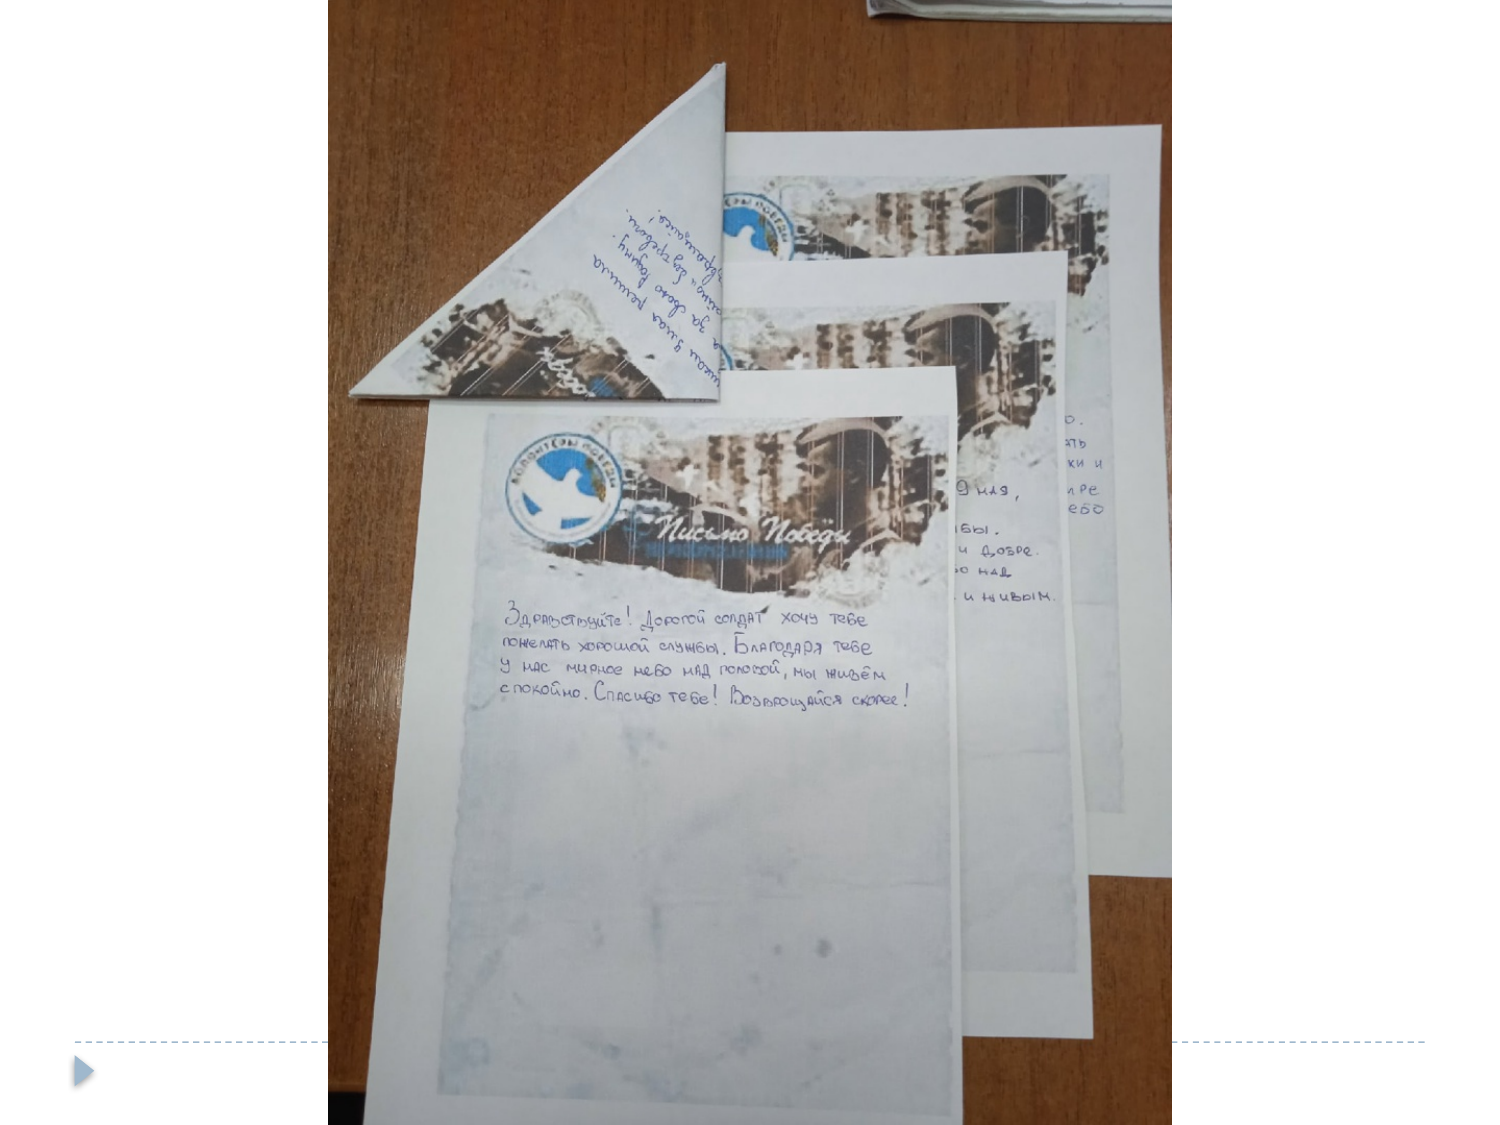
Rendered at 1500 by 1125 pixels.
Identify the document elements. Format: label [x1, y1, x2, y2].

picture [327, 0, 1173, 1125]
